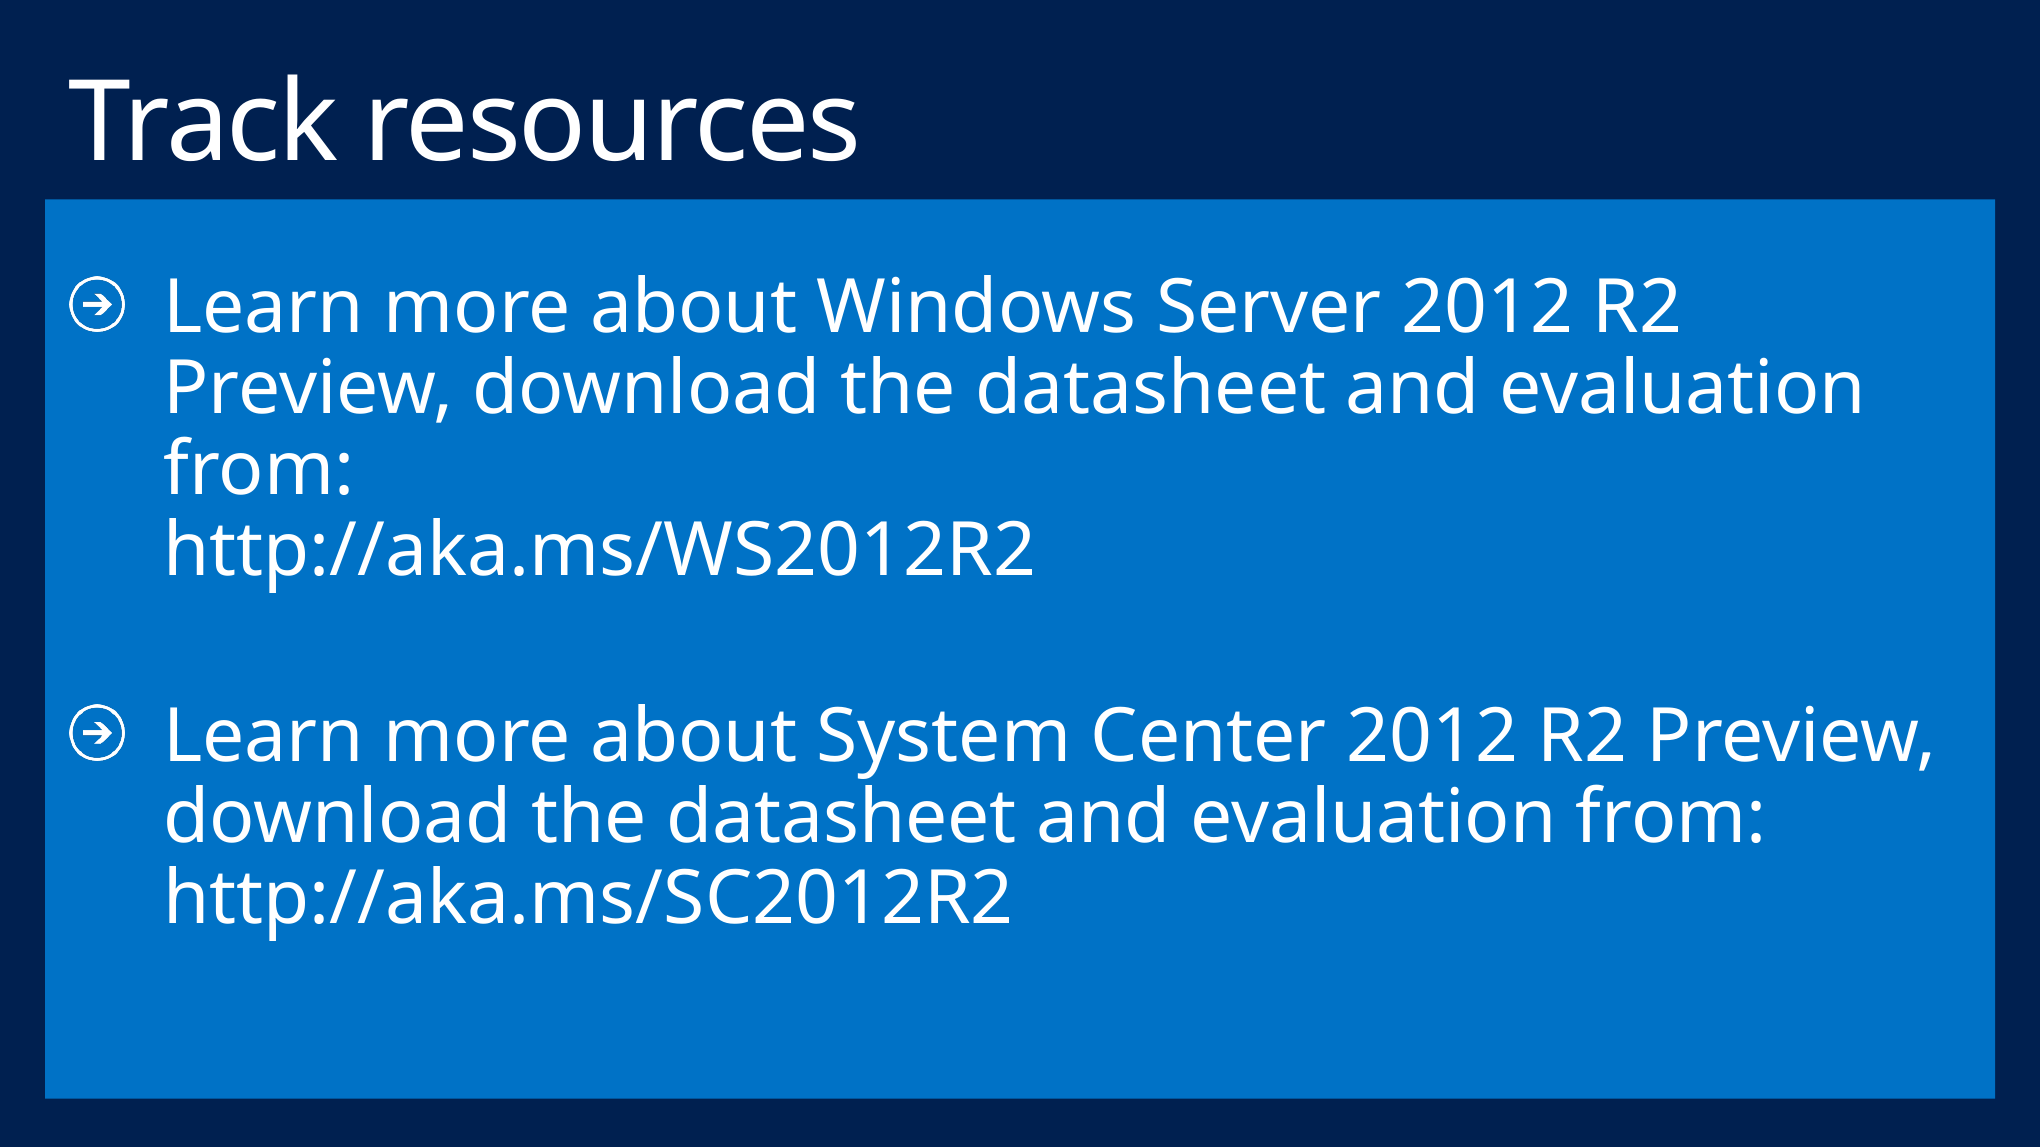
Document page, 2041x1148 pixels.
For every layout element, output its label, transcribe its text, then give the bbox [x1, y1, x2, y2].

picture [69, 704, 125, 761]
picture [69, 276, 125, 332]
list Learn more about Windows Server 2012 R2 Preview, download the datasheet and evaluation from: http://aka.ms/WS2012R2 Learn more about System Center 2012 R2 Preview, download the datasheet and evaluation from: http://aka.ms/SC2012R2 [45, 252, 1996, 874]
text_box [44, 198, 1996, 1099]
title Track resources [45, 48, 1996, 200]
